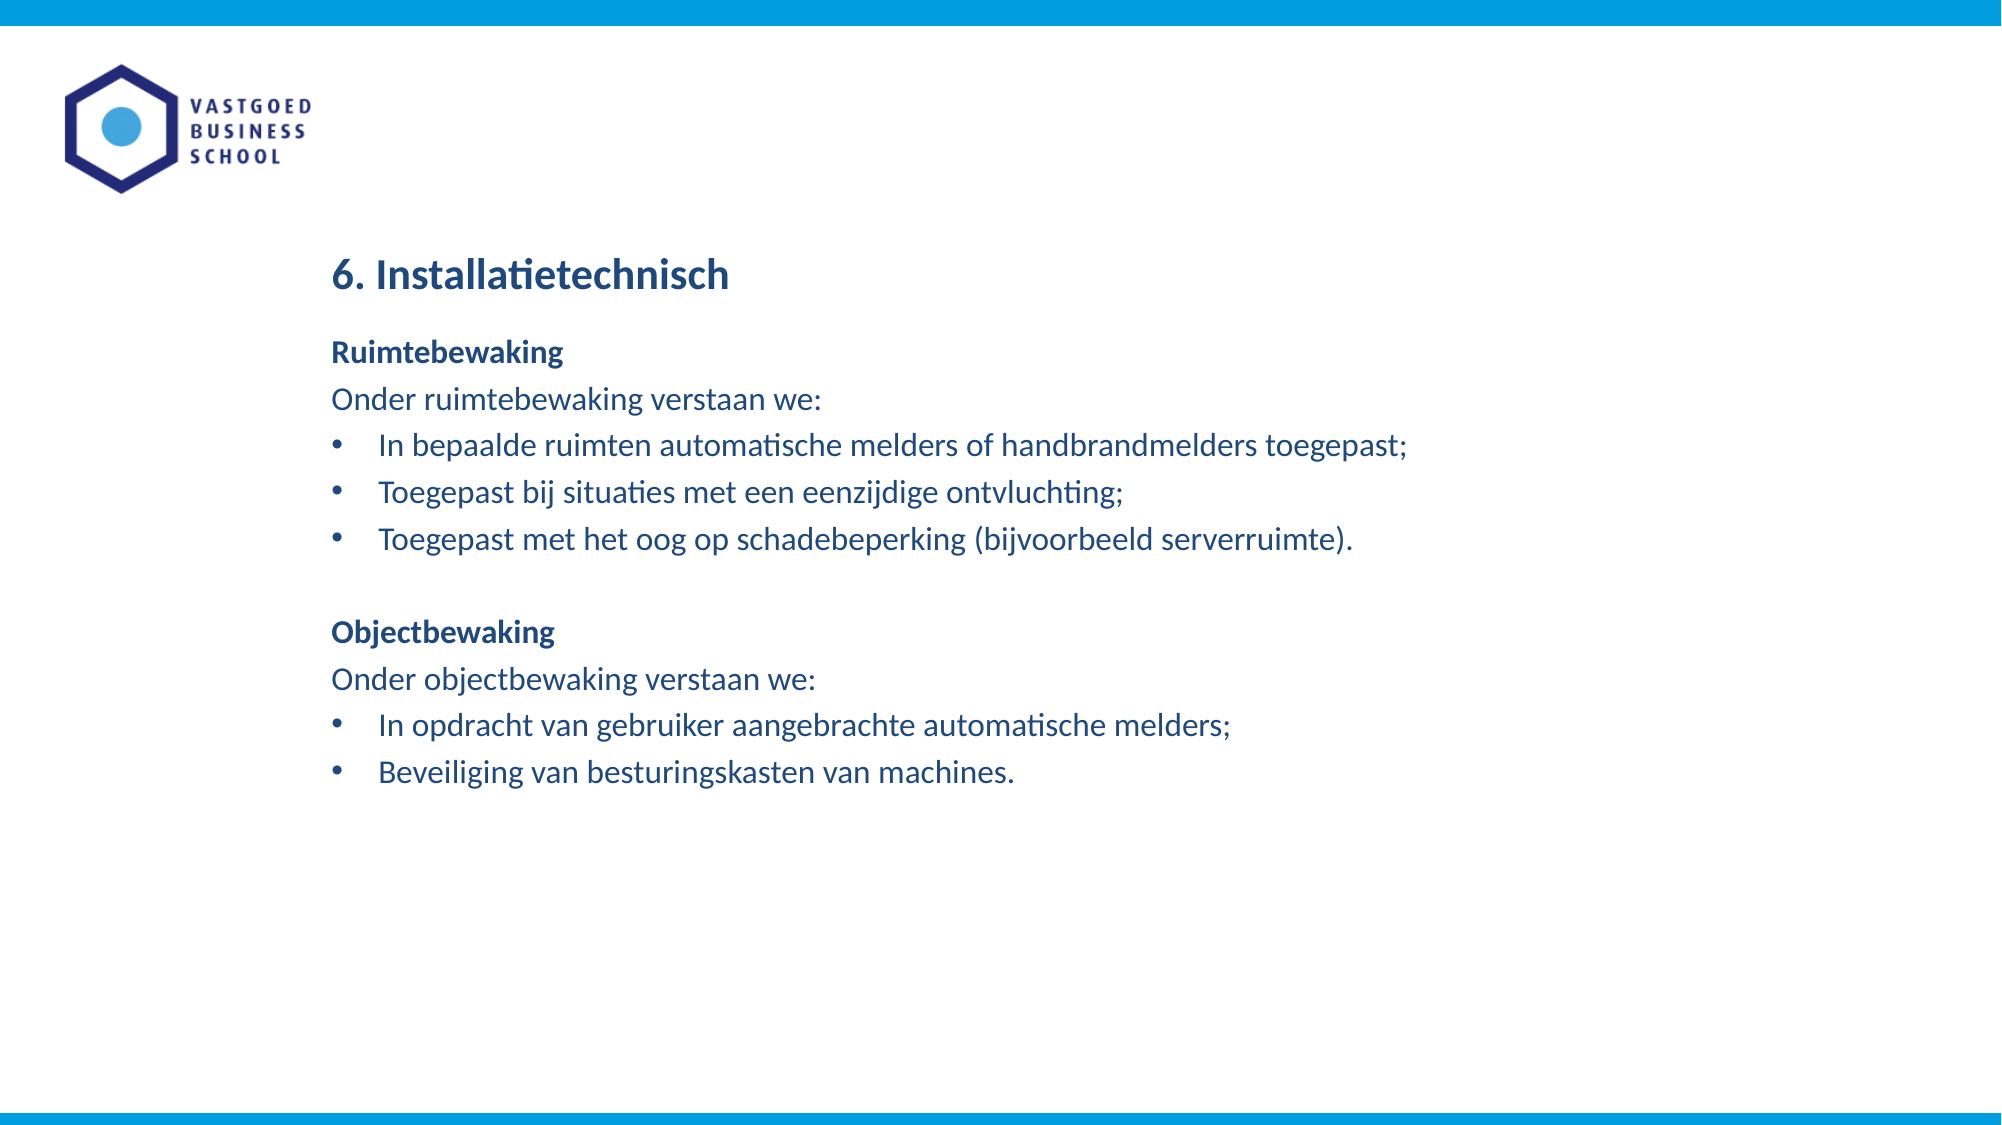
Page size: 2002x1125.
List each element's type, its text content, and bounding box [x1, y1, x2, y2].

text_box Ruimtebewaking Onder ruimtebewaking verstaan we: In bepaalde ruimten automatische melders of handbrandmelders toegepast; Toegepast bij situaties met een eenzijdige ontvluchting; Toegepast met het oog op schadebeperking (bijvoorbeeld serverruimte). Objectbewaking Onder objectbewaking verstaan we: In opdracht van gebruiker aangebrachte automatische melders; Beveiliging van besturingskasten van machines. [316, 323, 1535, 798]
picture [41, 58, 330, 202]
title 6. Installatietechnisch [316, 236, 1820, 372]
